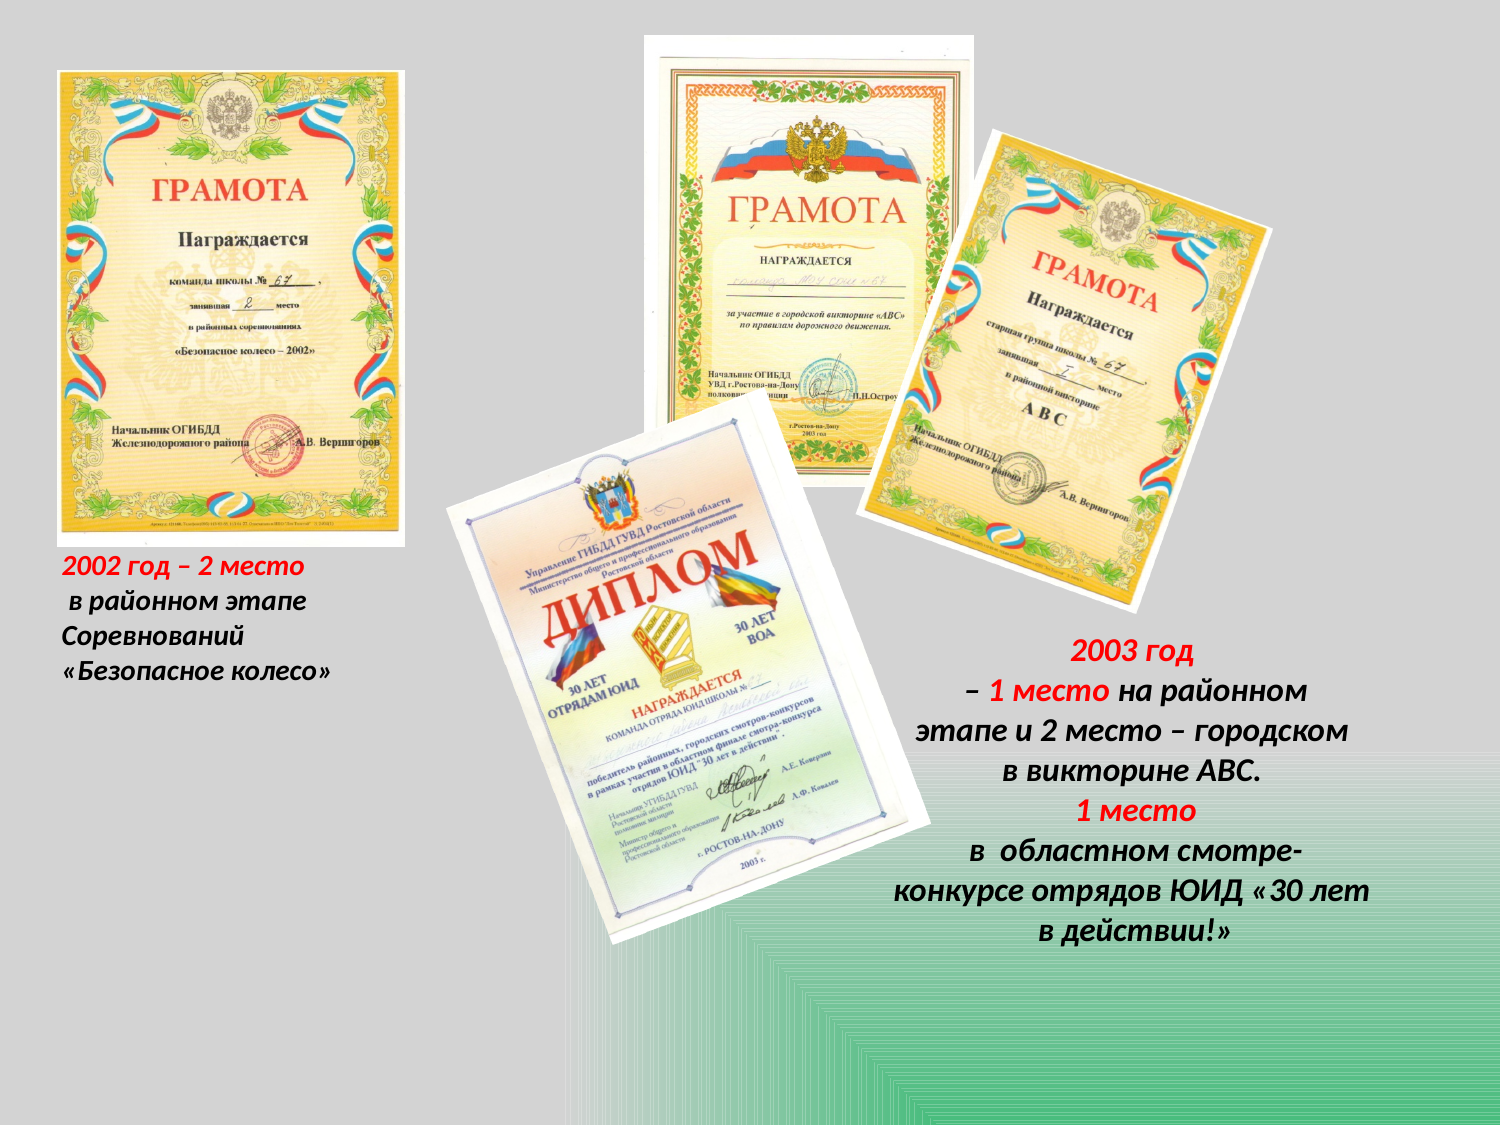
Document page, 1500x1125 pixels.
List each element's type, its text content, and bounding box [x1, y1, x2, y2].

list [57, 70, 405, 547]
picture [447, 129, 1272, 944]
text_box 2003 год – 1 место на районном этапе и 2 место – городском в викторине АВС. 1 место в областном смотре- конкурсе отрядов ЮИД «30 лет в действии!» [870, 621, 1394, 956]
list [644, 34, 974, 487]
text_box 2002 год – 2 место в районном этапе Соревнований «Безопасное колесо» [46, 538, 375, 694]
